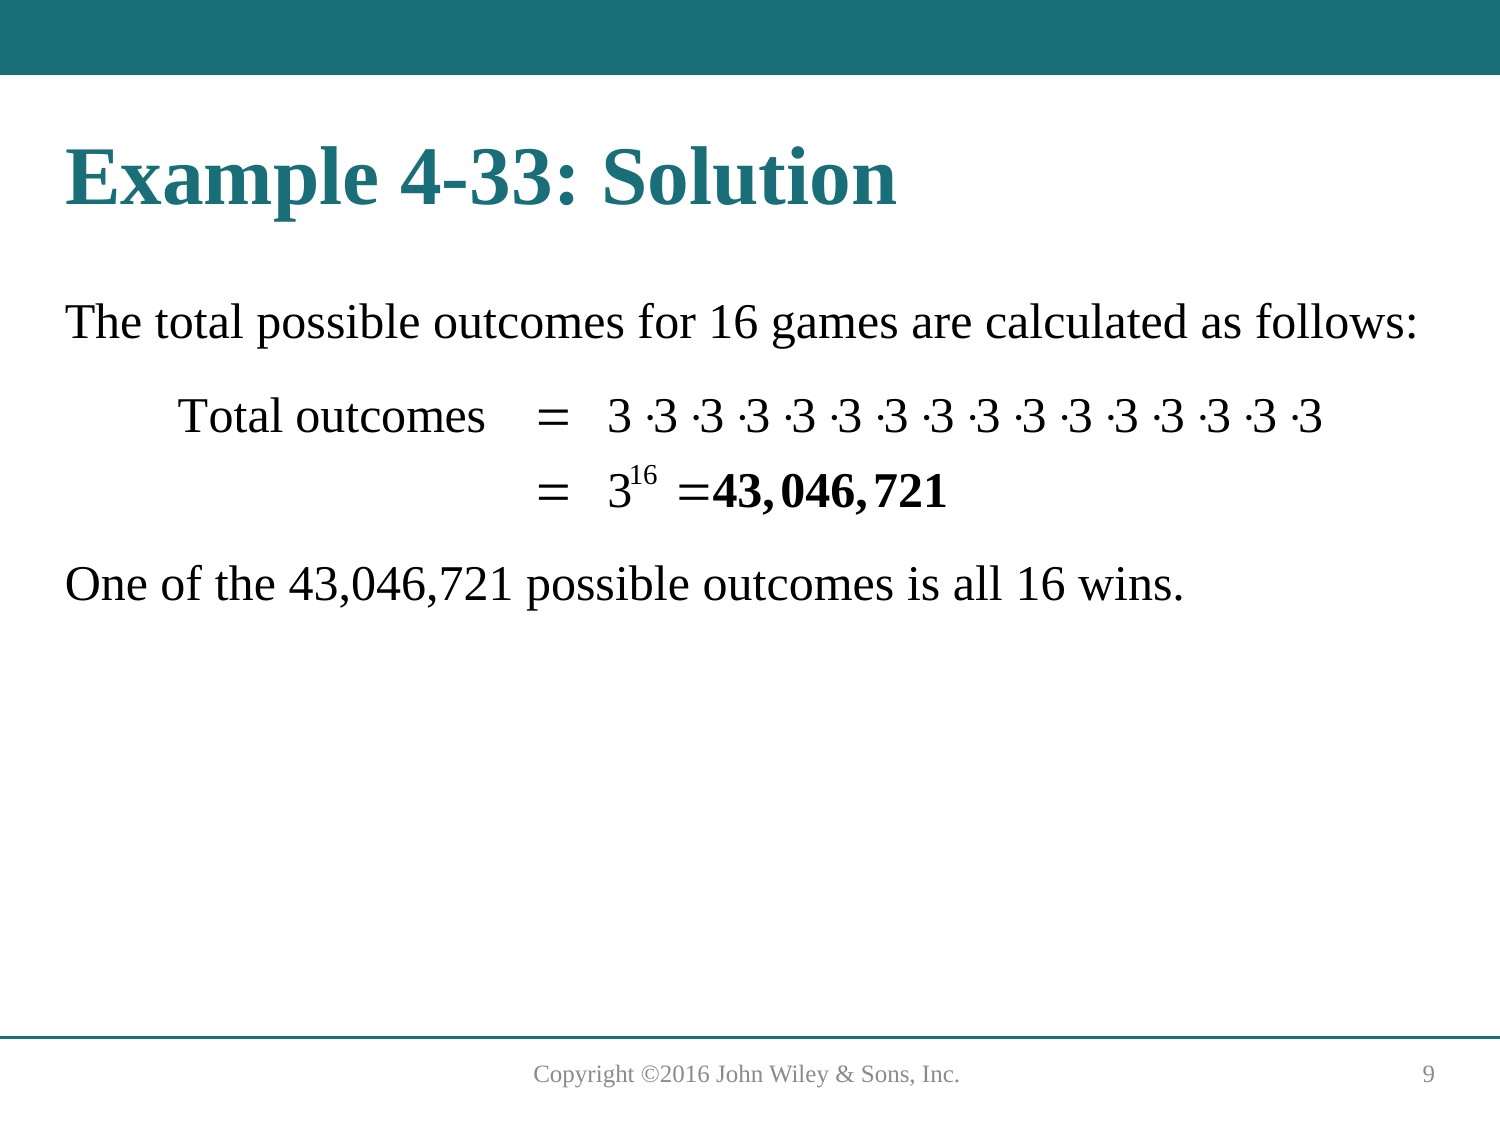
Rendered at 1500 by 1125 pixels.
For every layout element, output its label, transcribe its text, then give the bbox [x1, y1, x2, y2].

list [174, 389, 1325, 523]
title Example 4-33: Solution [50, 125, 1450, 263]
list One of the 43,046,721 possible outcomes is all 16 wins. [50, 549, 1450, 613]
slide_number 9 [1059, 1042, 1450, 1103]
list The total possible outcomes for 16 games are calculated as follows: [50, 287, 1450, 350]
footer Copyright ©2016 John Wiley & Sons, Inc. [496, 1042, 1004, 1103]
